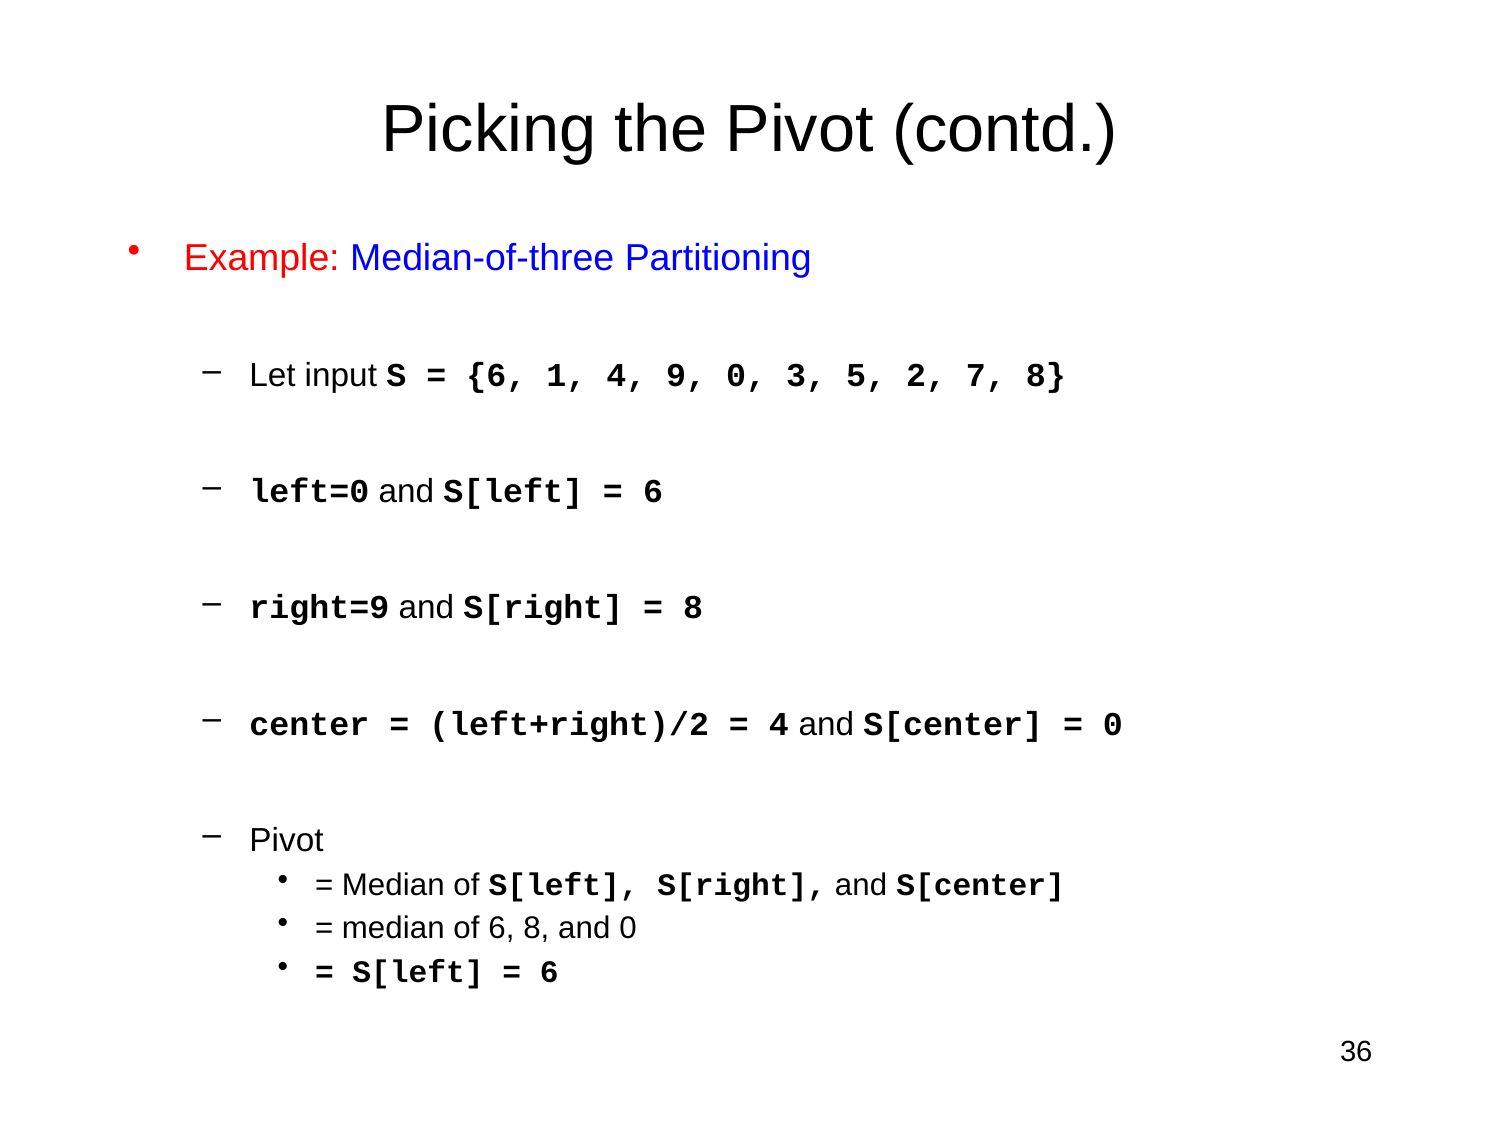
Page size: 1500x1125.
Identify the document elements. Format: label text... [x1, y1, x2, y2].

slide_number 36 [1074, 1024, 1388, 1101]
title Picking the Pivot (contd.) [112, 62, 1388, 188]
list Example: Median-of-three Partitioning Let input S = {6, 1, 4, 9, 0, 3, 5, 2, 7, 8} left=0 and S[left] = 6 right=9 and S[right] = 8 center = (left+right)/2 = 4 and S[center] = 0 Pivot = Median of S[left], S[right], and S[center] = median of 6, 8, and 0 = S[left] = 6 [112, 224, 1388, 1000]
